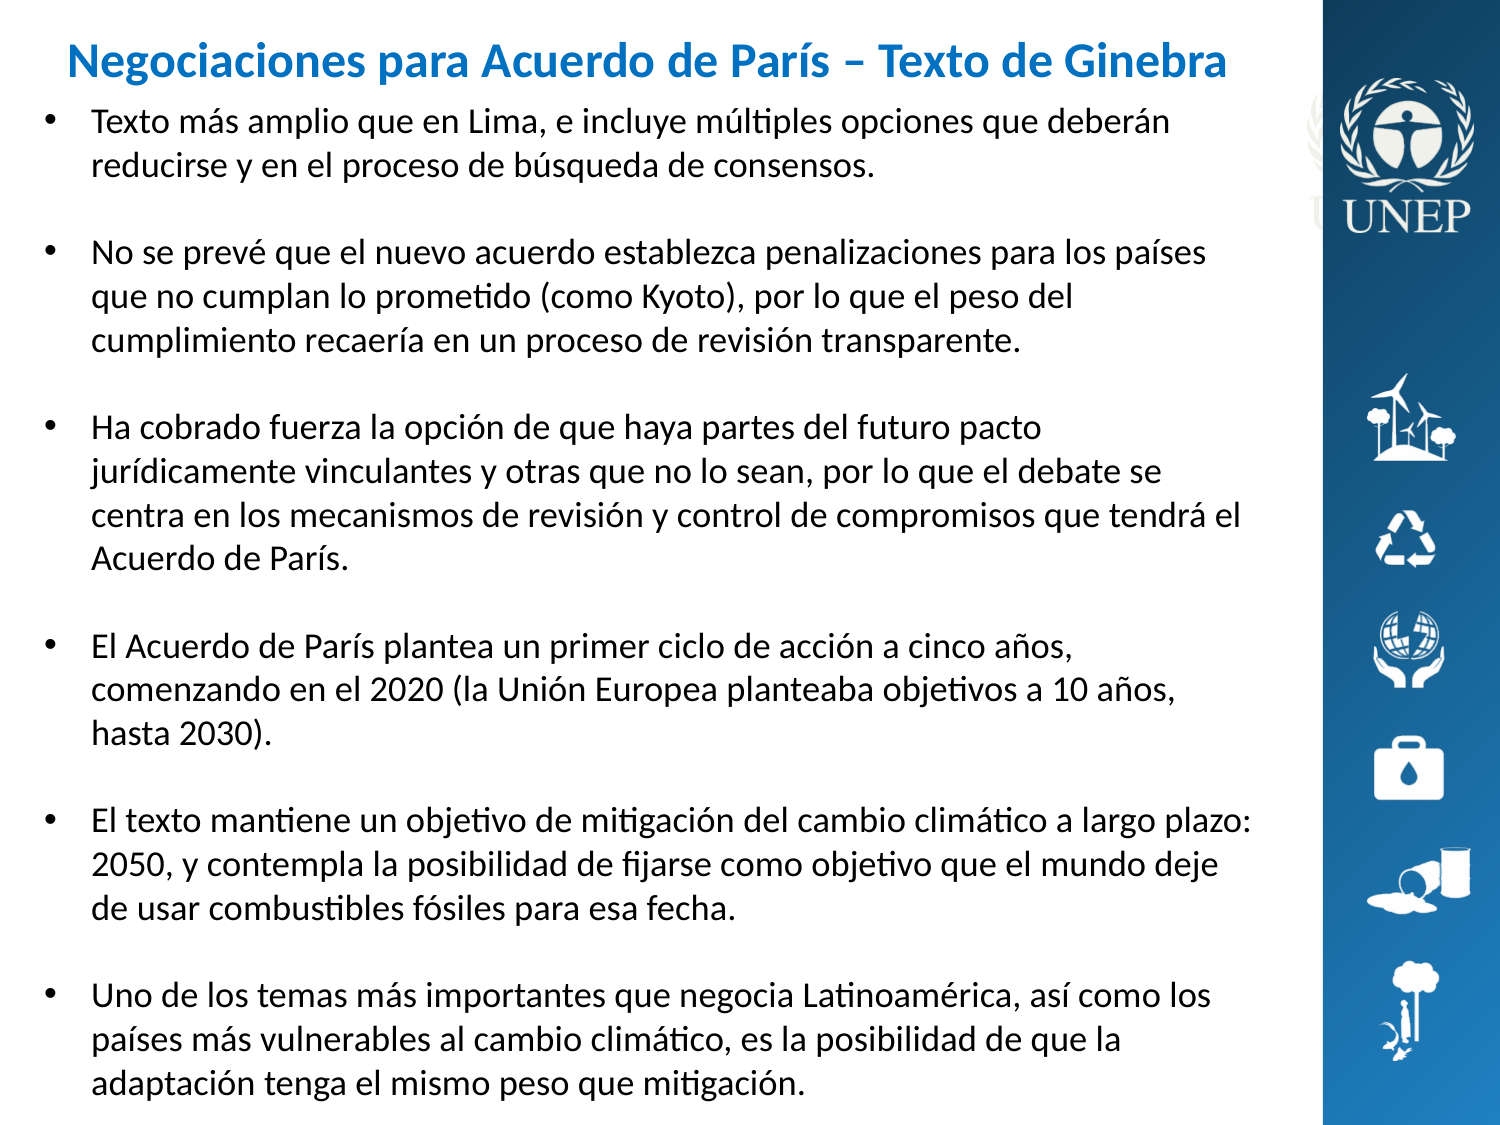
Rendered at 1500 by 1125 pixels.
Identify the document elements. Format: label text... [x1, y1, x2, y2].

picture [1331, 337, 1471, 1061]
text_box Negociaciones para Acuerdo de París – Texto de Ginebra [53, 19, 1394, 95]
picture [1306, 74, 1474, 233]
text_box [1322, 0, 1500, 1125]
text_box Texto más amplio que en Lima, e incluye múltiples opciones que deberán reducirse y en el proceso de búsqueda de consensos. No se prevé que el nuevo acuerdo establezca penalizaciones para los países que no cumplan lo prometido (como Kyoto), por lo que el peso del cumplimiento recaería en un proceso de revisión transparente. Ha cobrado fuerza la opción de que haya partes del futuro pacto jurídicamente vinculantes y otras que no lo sean, por lo que el debate se centra en los mecanismos de revisión y control de compromisos que tendrá el Acuerdo de París. El Acuerdo de París plantea un primer ciclo de acción a cinco años, comenzando en el 2020 (la Unión Europea planteaba objetivos a 10 años, hasta 2030). El texto mantiene un objetivo de mitigación del cambio climático a largo plazo: 2050, y contempla la posibilidad de fijarse como objetivo que el mundo deje de usar combustibles fósiles para esa fecha. Uno de los temas más importantes que negocia Latinoamérica, así como los países más vulnerables al cambio climático, es la posibilidad de que la adaptación tenga el mismo peso que mitigación. [29, 89, 1270, 1110]
